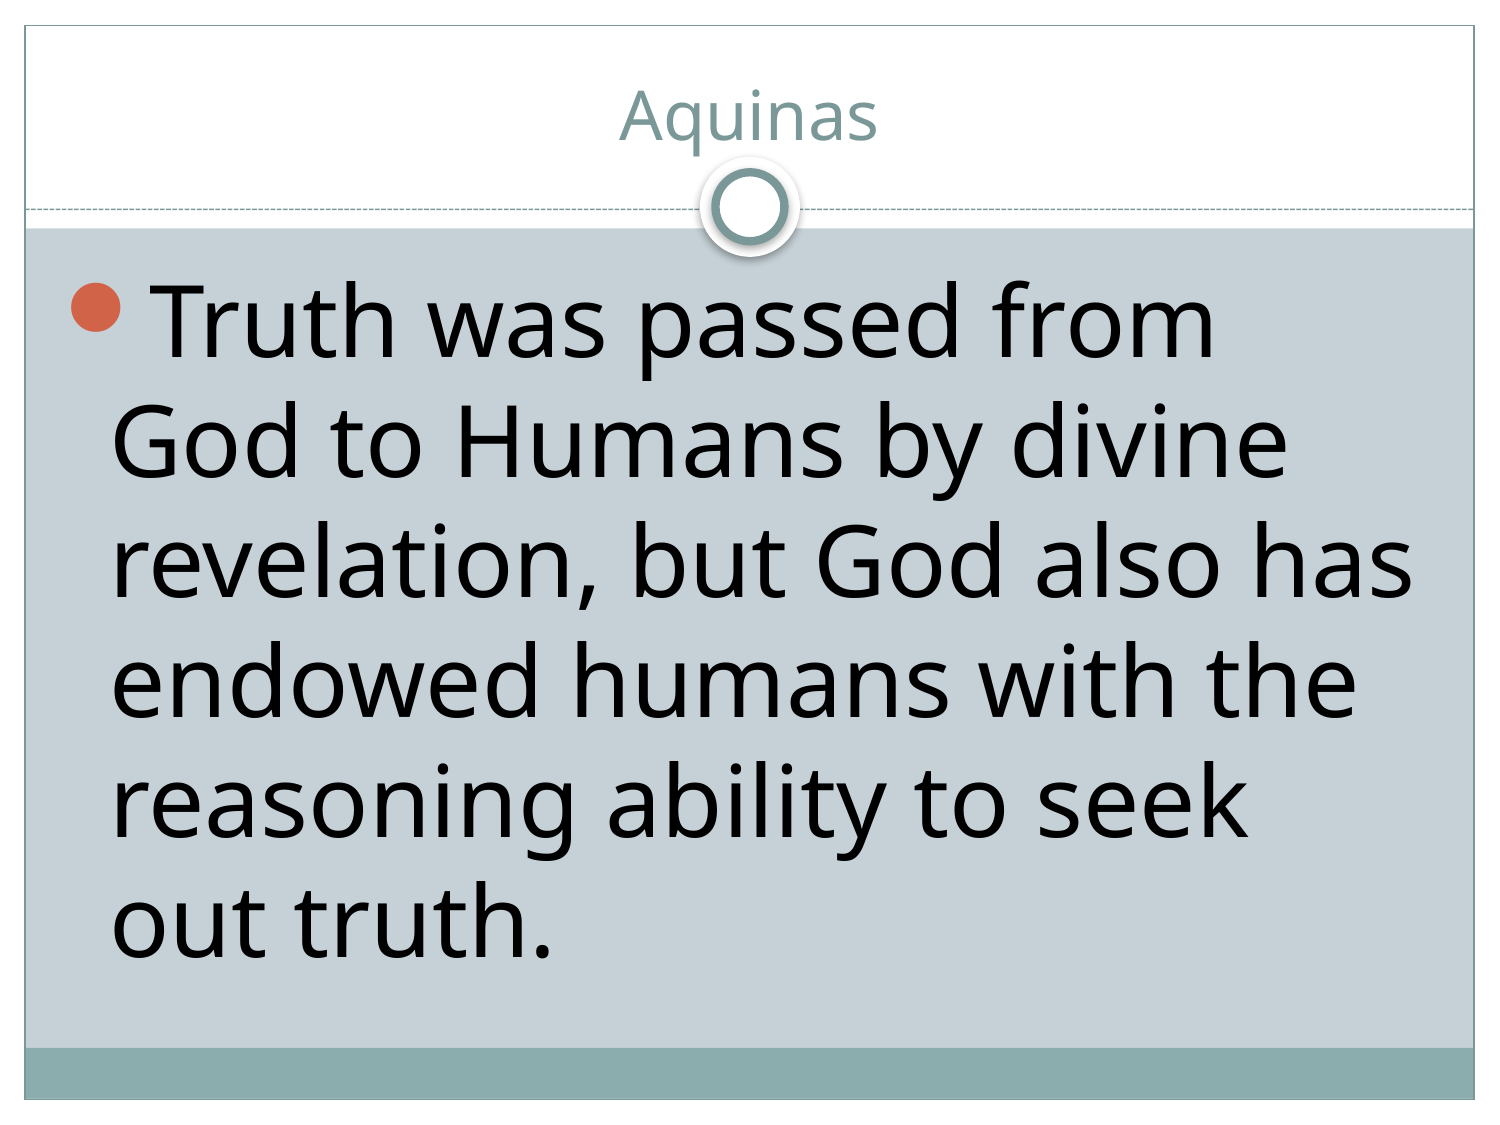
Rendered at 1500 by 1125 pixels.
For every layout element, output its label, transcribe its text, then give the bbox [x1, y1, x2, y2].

title Aquinas [49, 37, 1450, 162]
list Truth was passed from God to Humans by divine revelation, but God also has endowed humans with the reasoning ability to seek out truth. [49, 250, 1445, 1001]
